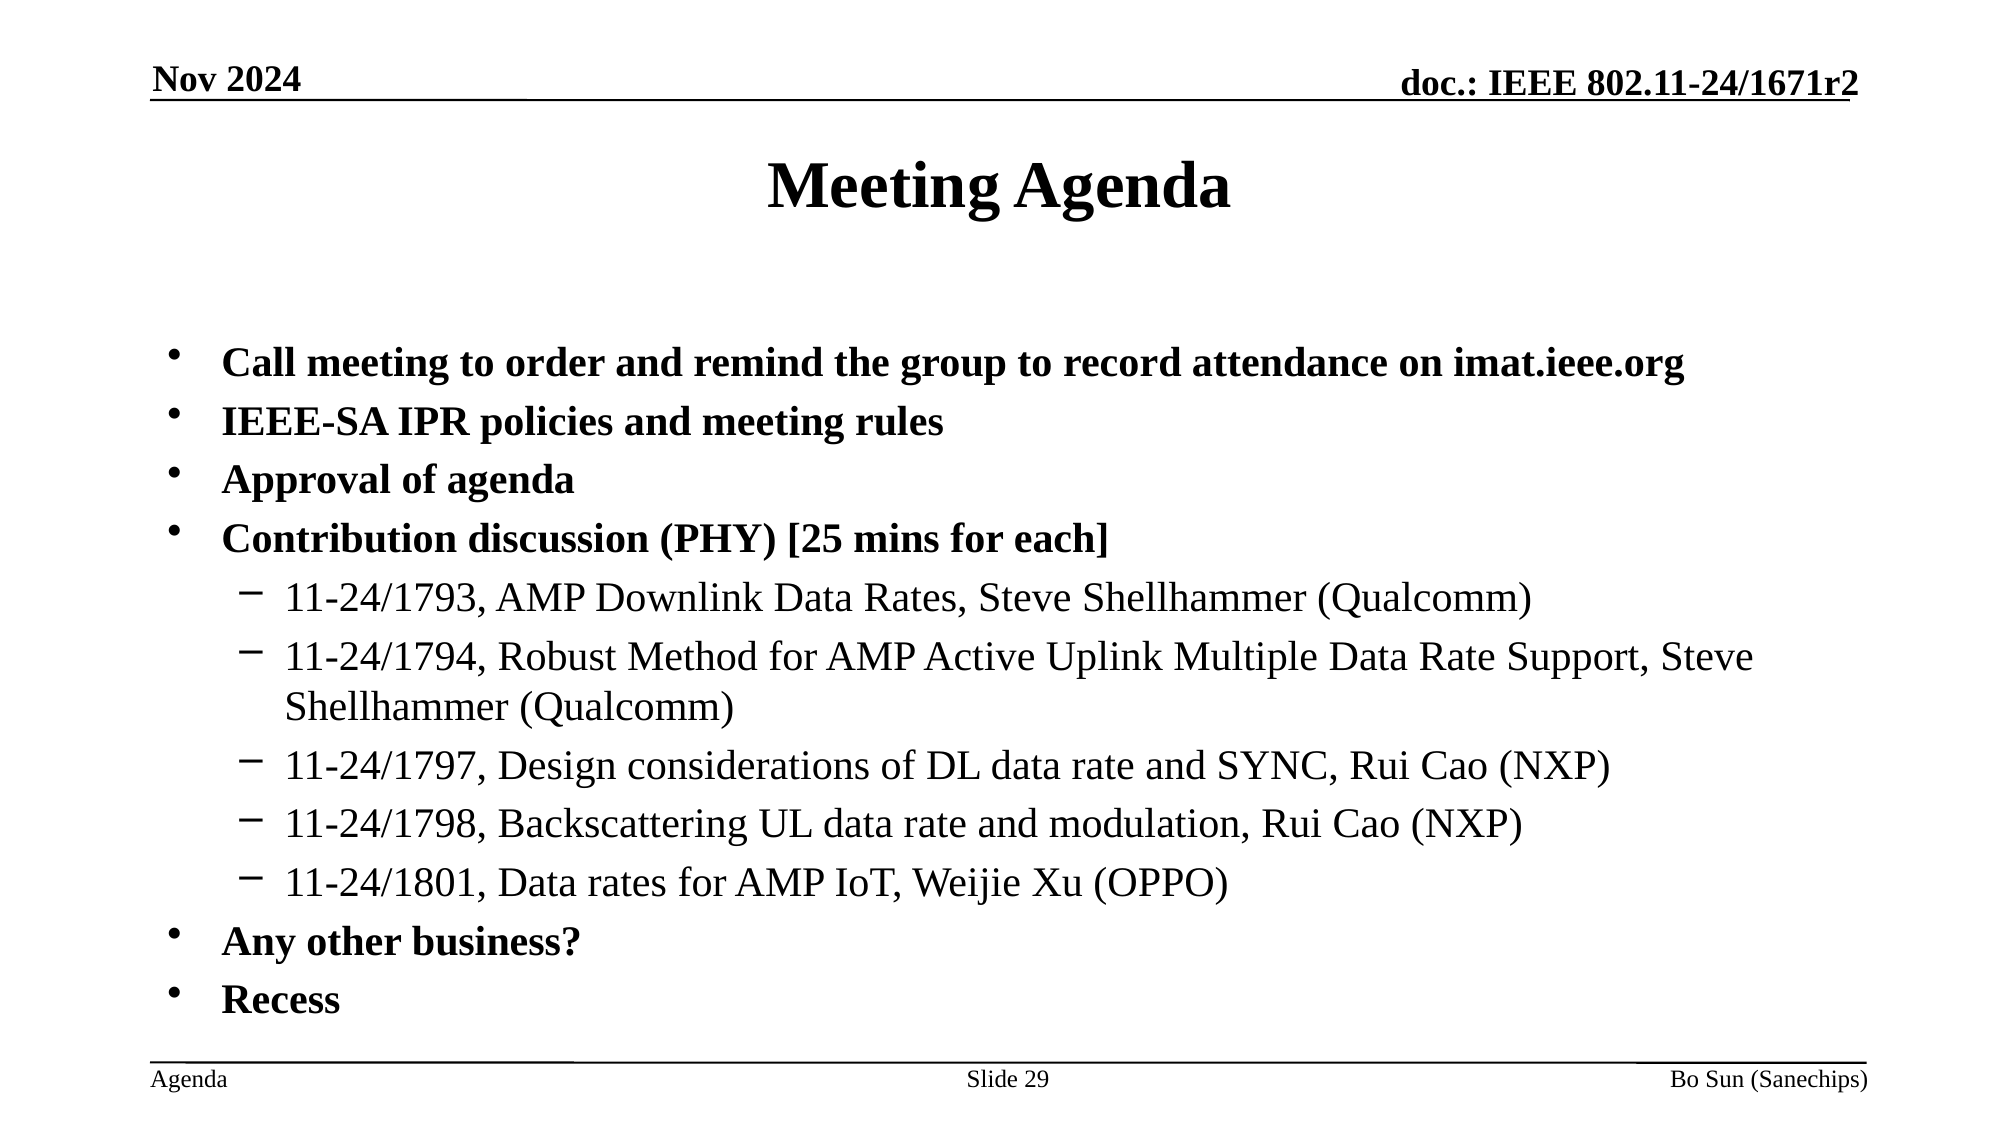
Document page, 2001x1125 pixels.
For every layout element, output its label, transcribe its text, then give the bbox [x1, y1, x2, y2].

text_box Meeting Agenda [362, 99, 1638, 262]
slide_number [152, 54, 563, 100]
slide_number Slide 29 [949, 1061, 1067, 1123]
footer Bo Sun (Sanechips) [1171, 1061, 1869, 1093]
text_box Call meeting to order and remind the group to record attendance on imat.ieee.org IEEE-SA IPR policies and meeting rules Approval of agenda Contribution discussion (PHY) [25 mins for each] 11-24/1793, AMP Downlink Data Rates, Steve Shellhammer (Qualcomm) 11-24/1794, Robust Method for AMP Active Uplink Multiple Data Rate Support, Steve Shellhammer (Qualcomm) 11-24/1797, Design considerations of DL data rate and SYNC, Rui Cao (NXP) 11-24/1798, Backscattering UL data rate and modulation, Rui Cao (NXP) 11-24/1801, Data rates for AMP IoT, Weijie Xu (OPPO) Any other business? Recess [152, 327, 1855, 1038]
